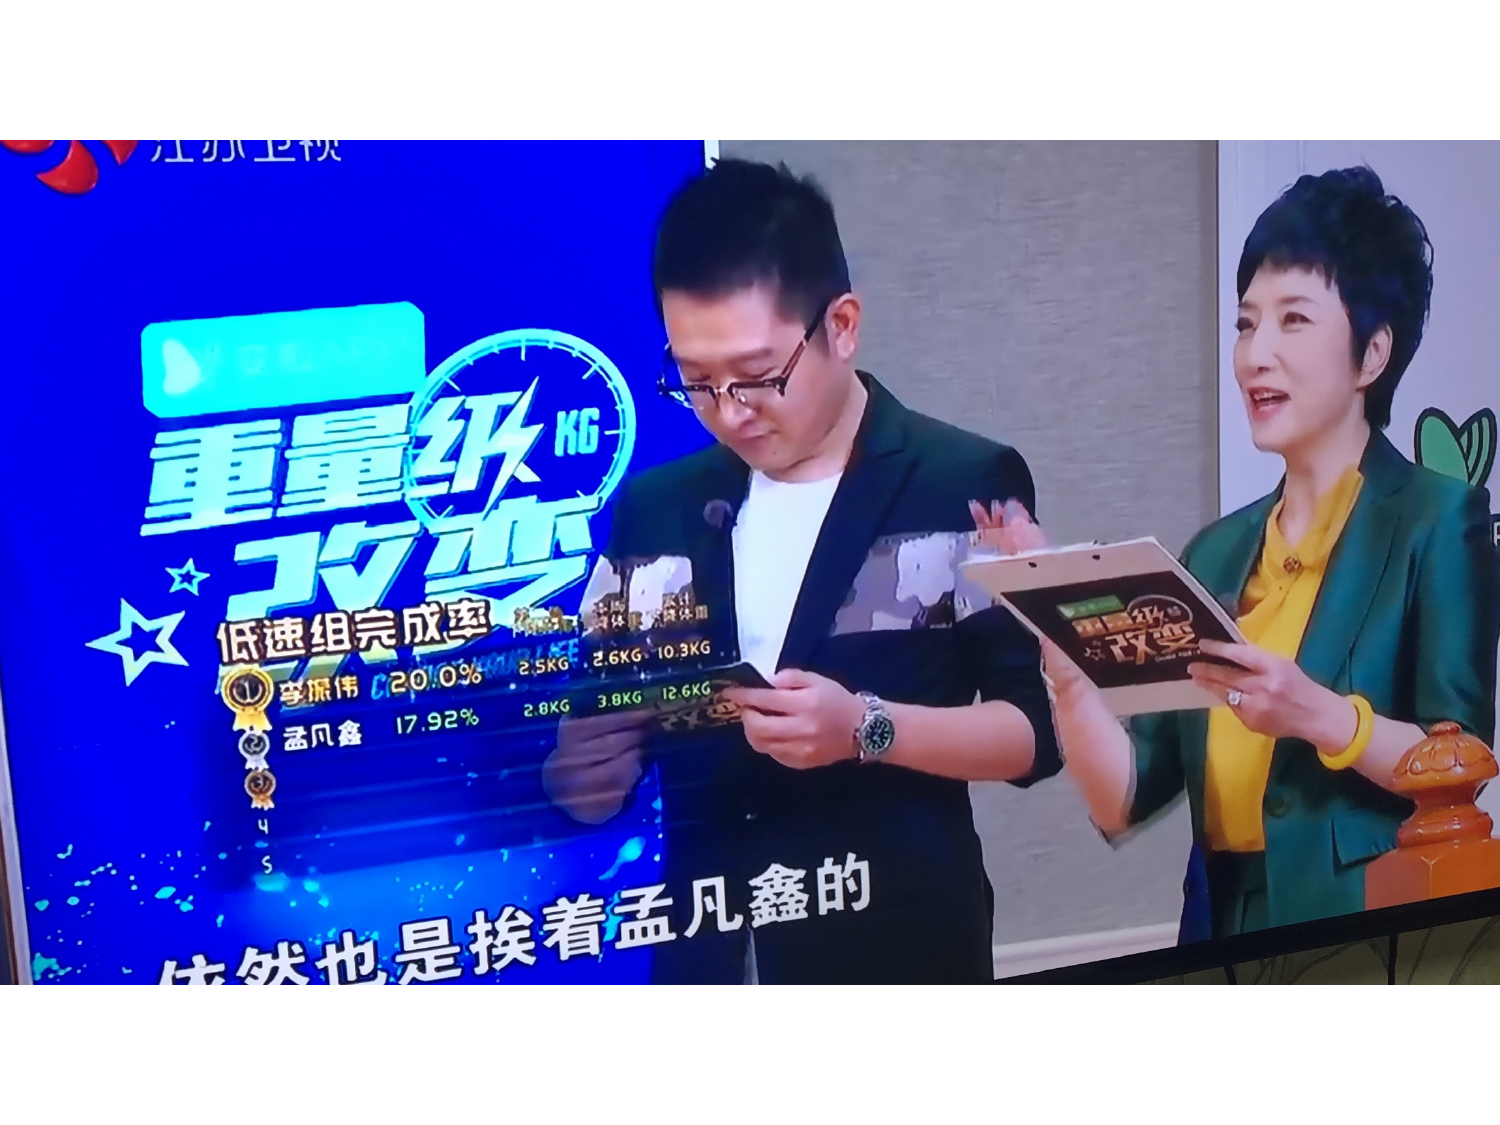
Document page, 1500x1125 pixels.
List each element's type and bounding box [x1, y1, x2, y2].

picture [0, 140, 1500, 985]
